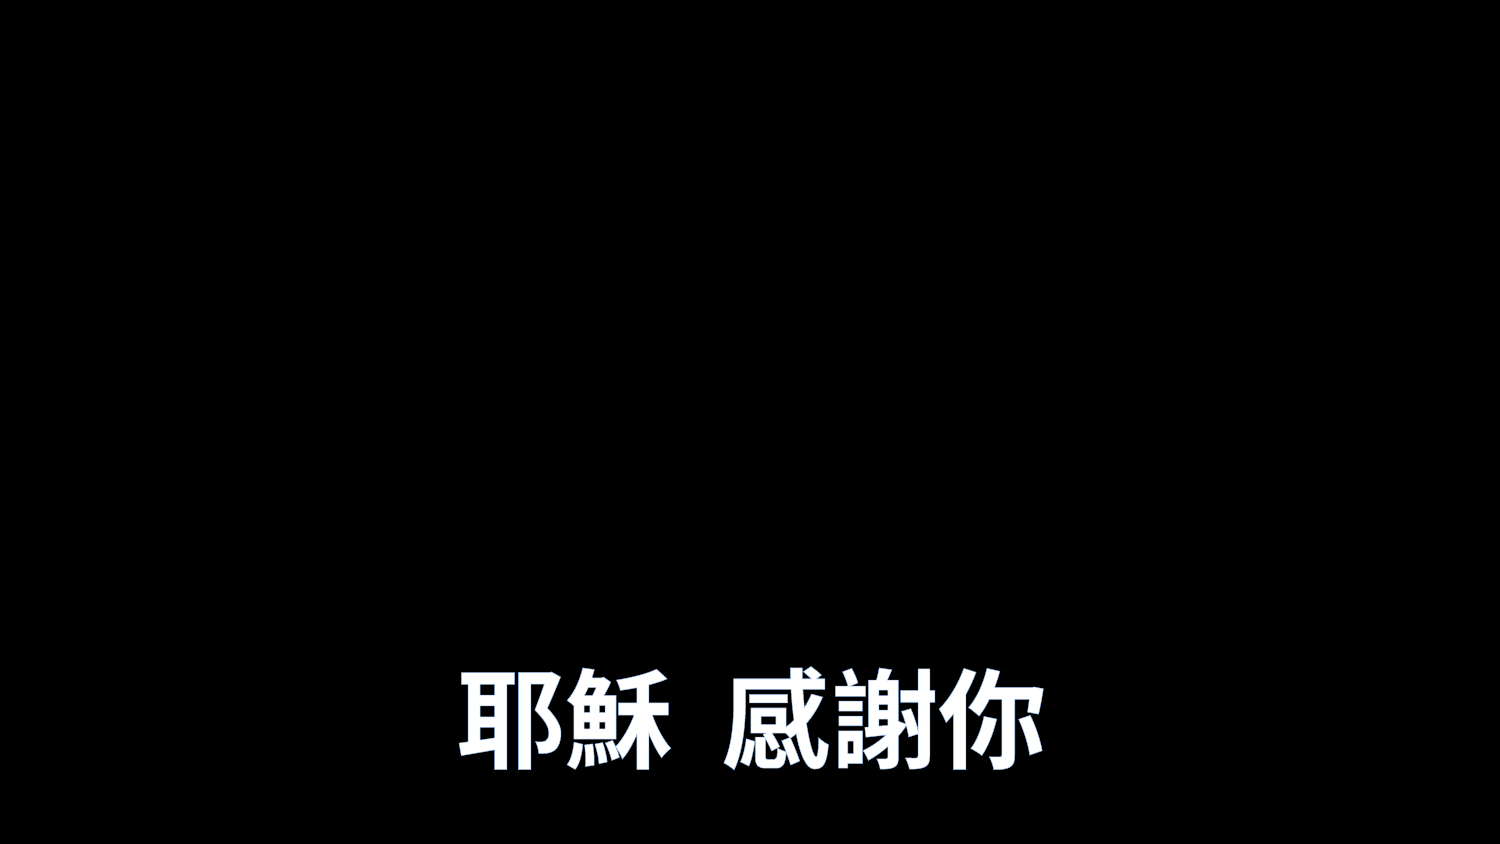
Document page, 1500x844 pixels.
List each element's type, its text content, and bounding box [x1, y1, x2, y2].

title 耶穌 感謝你 [76, 646, 1427, 787]
